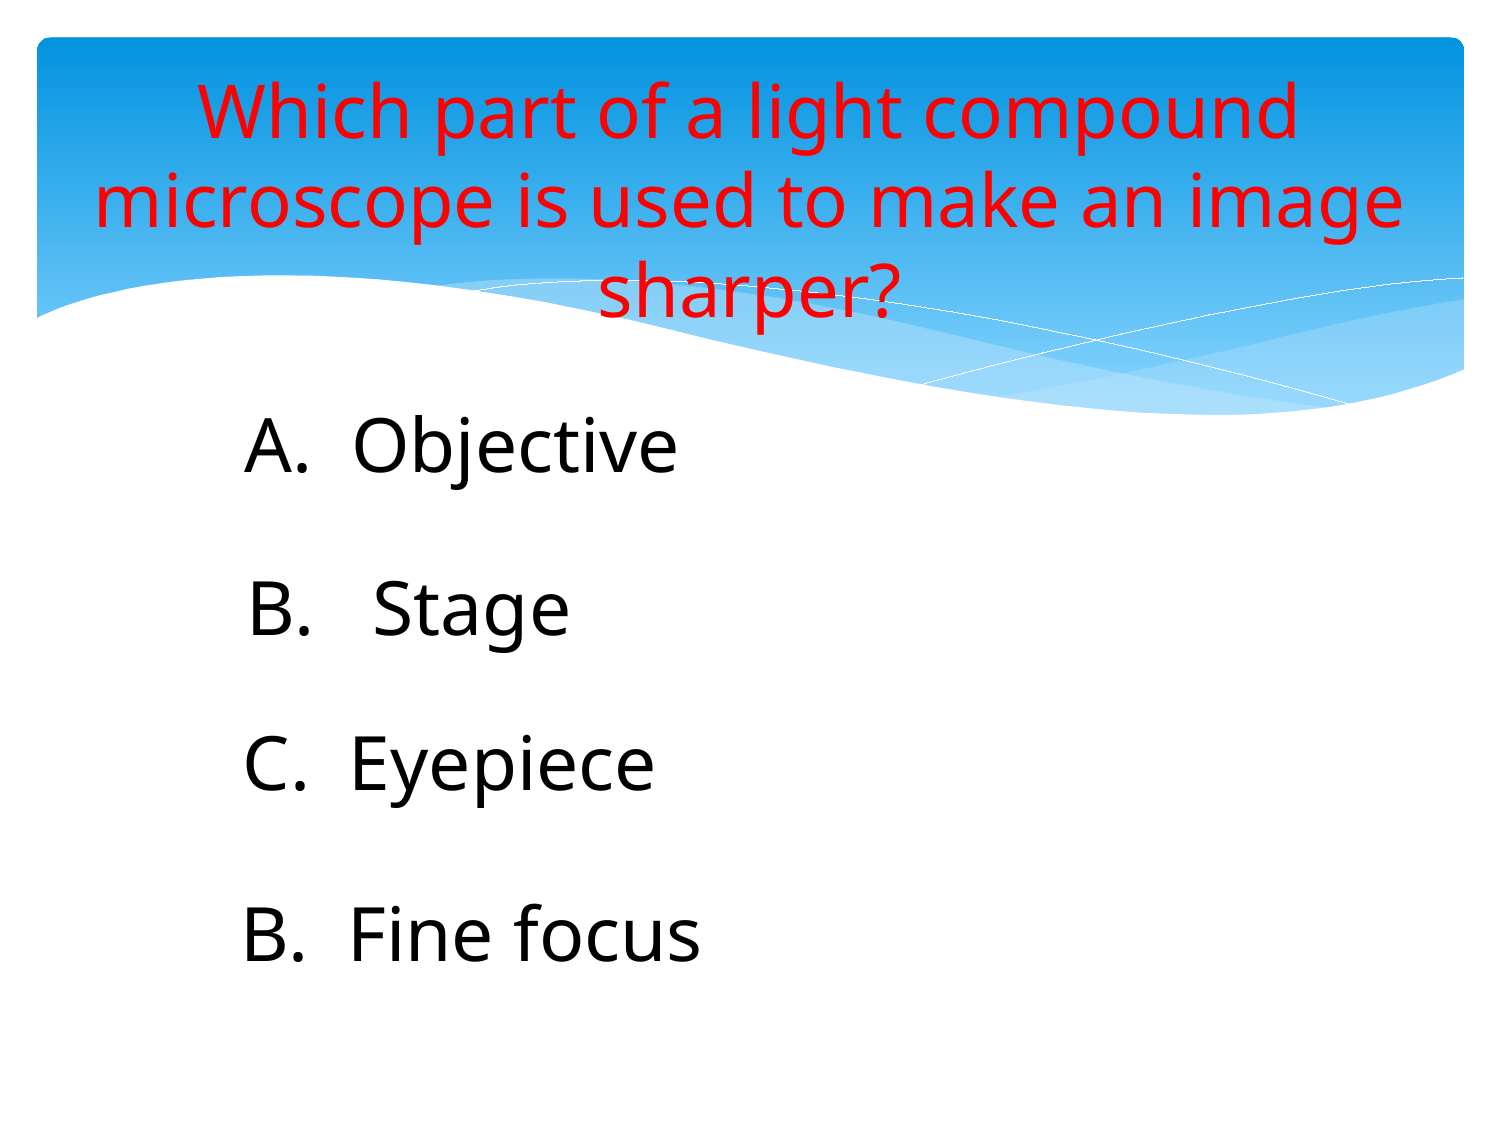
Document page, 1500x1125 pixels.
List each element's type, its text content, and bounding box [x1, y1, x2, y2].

text_box A. Objective [229, 390, 695, 495]
text_box B. Fine focus [225, 878, 718, 984]
text_box B. Stage [231, 552, 587, 658]
title Which part of a light compound microscope is used to make an image sharper? [75, 55, 1425, 341]
text_box C. Eyepiece [228, 708, 673, 814]
